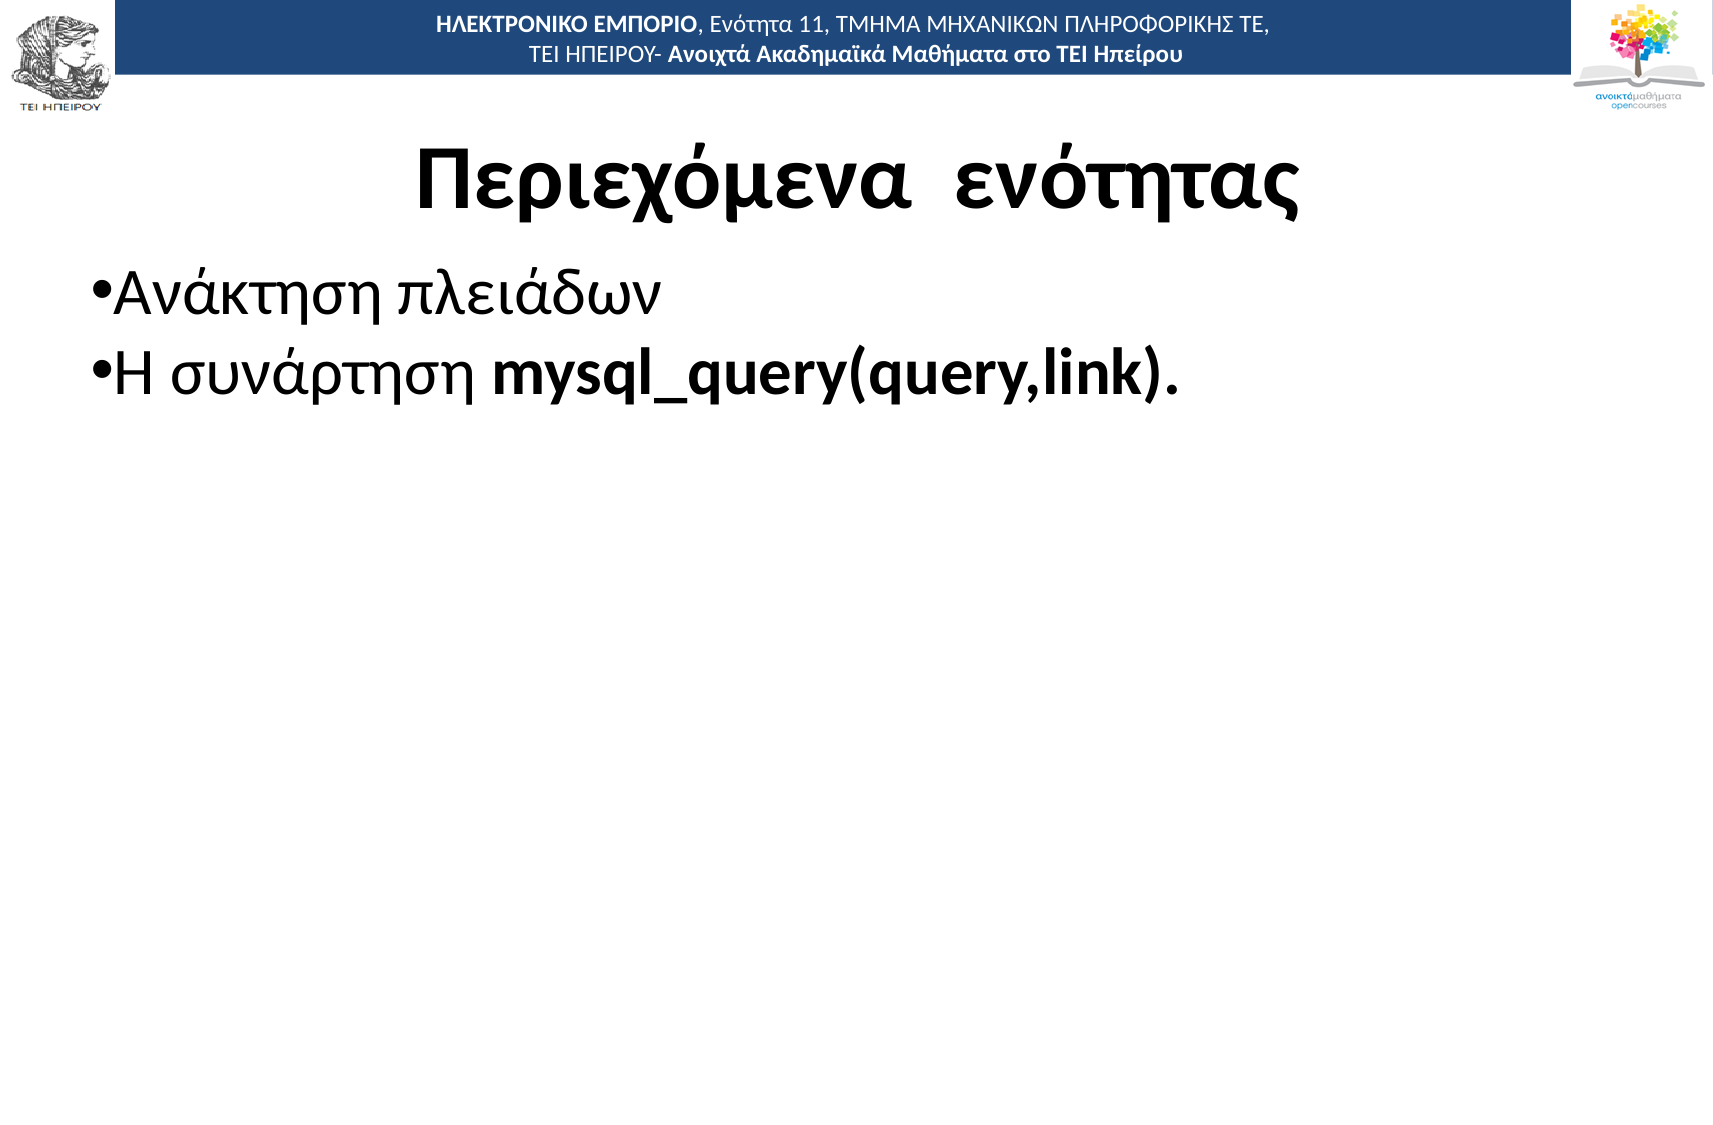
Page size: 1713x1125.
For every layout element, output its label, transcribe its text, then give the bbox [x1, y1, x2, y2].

text_box [47, 215, 1629, 835]
title Περιεχόμενα ενότητας [87, 78, 1629, 215]
text_box ΗΛΕΚΤΡΟΝΙΚΟ ΕΜΠΟΡΙΟ, Ενότητα 11, ΤΜΗΜΑ ΜΗΧΑΝΙΚΩΝ ΠΛΗΡΟΦΟΡΙΚΗΣ ΤΕ, ΤΕΙ ΗΠΕΙΡΟΥ- Ανοιχτά Ακαδημαϊκά Μαθήματα στο ΤΕΙ Ηπείρου [116, 0, 1568, 75]
text_box Ανάκτηση πλειάδων Η συνάρτηση mysql_query(query,link). [75, 240, 1658, 860]
picture [0, 0, 115, 114]
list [1570, 0, 1713, 114]
